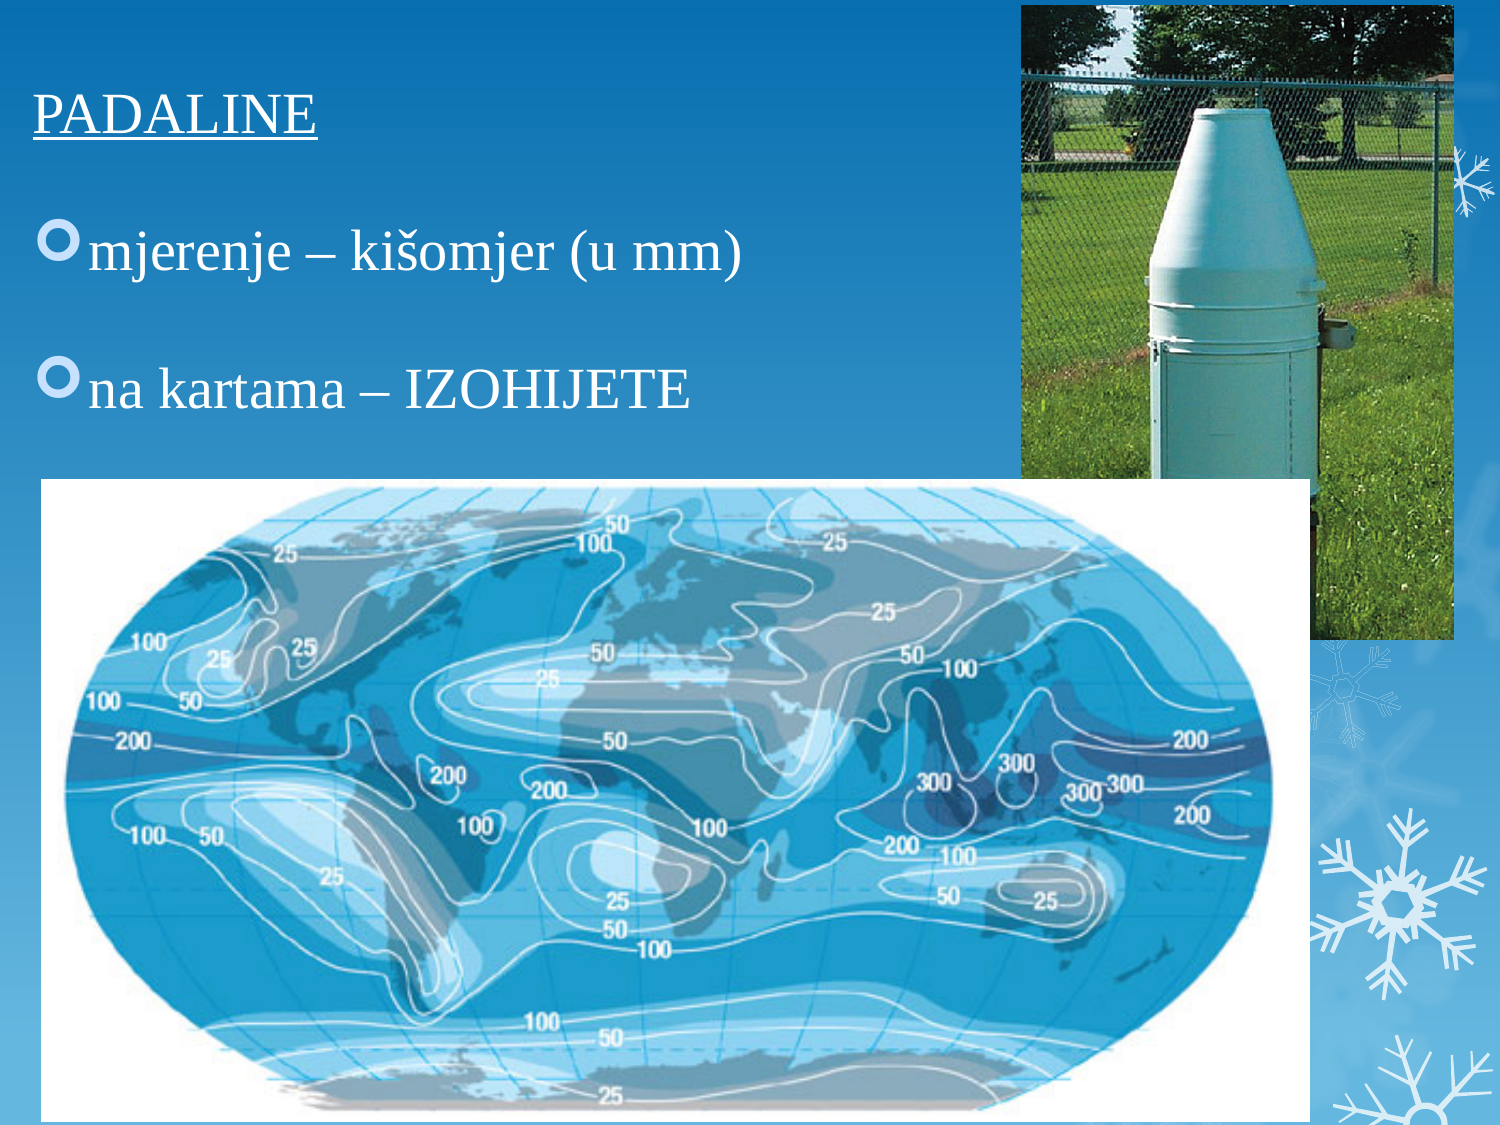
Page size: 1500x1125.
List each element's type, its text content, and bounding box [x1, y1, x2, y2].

list PADALINE mjerenje – kišomjer (u mm) na kartama – IZOHIJETE [17, 0, 1335, 563]
picture [40, 5, 1455, 1123]
